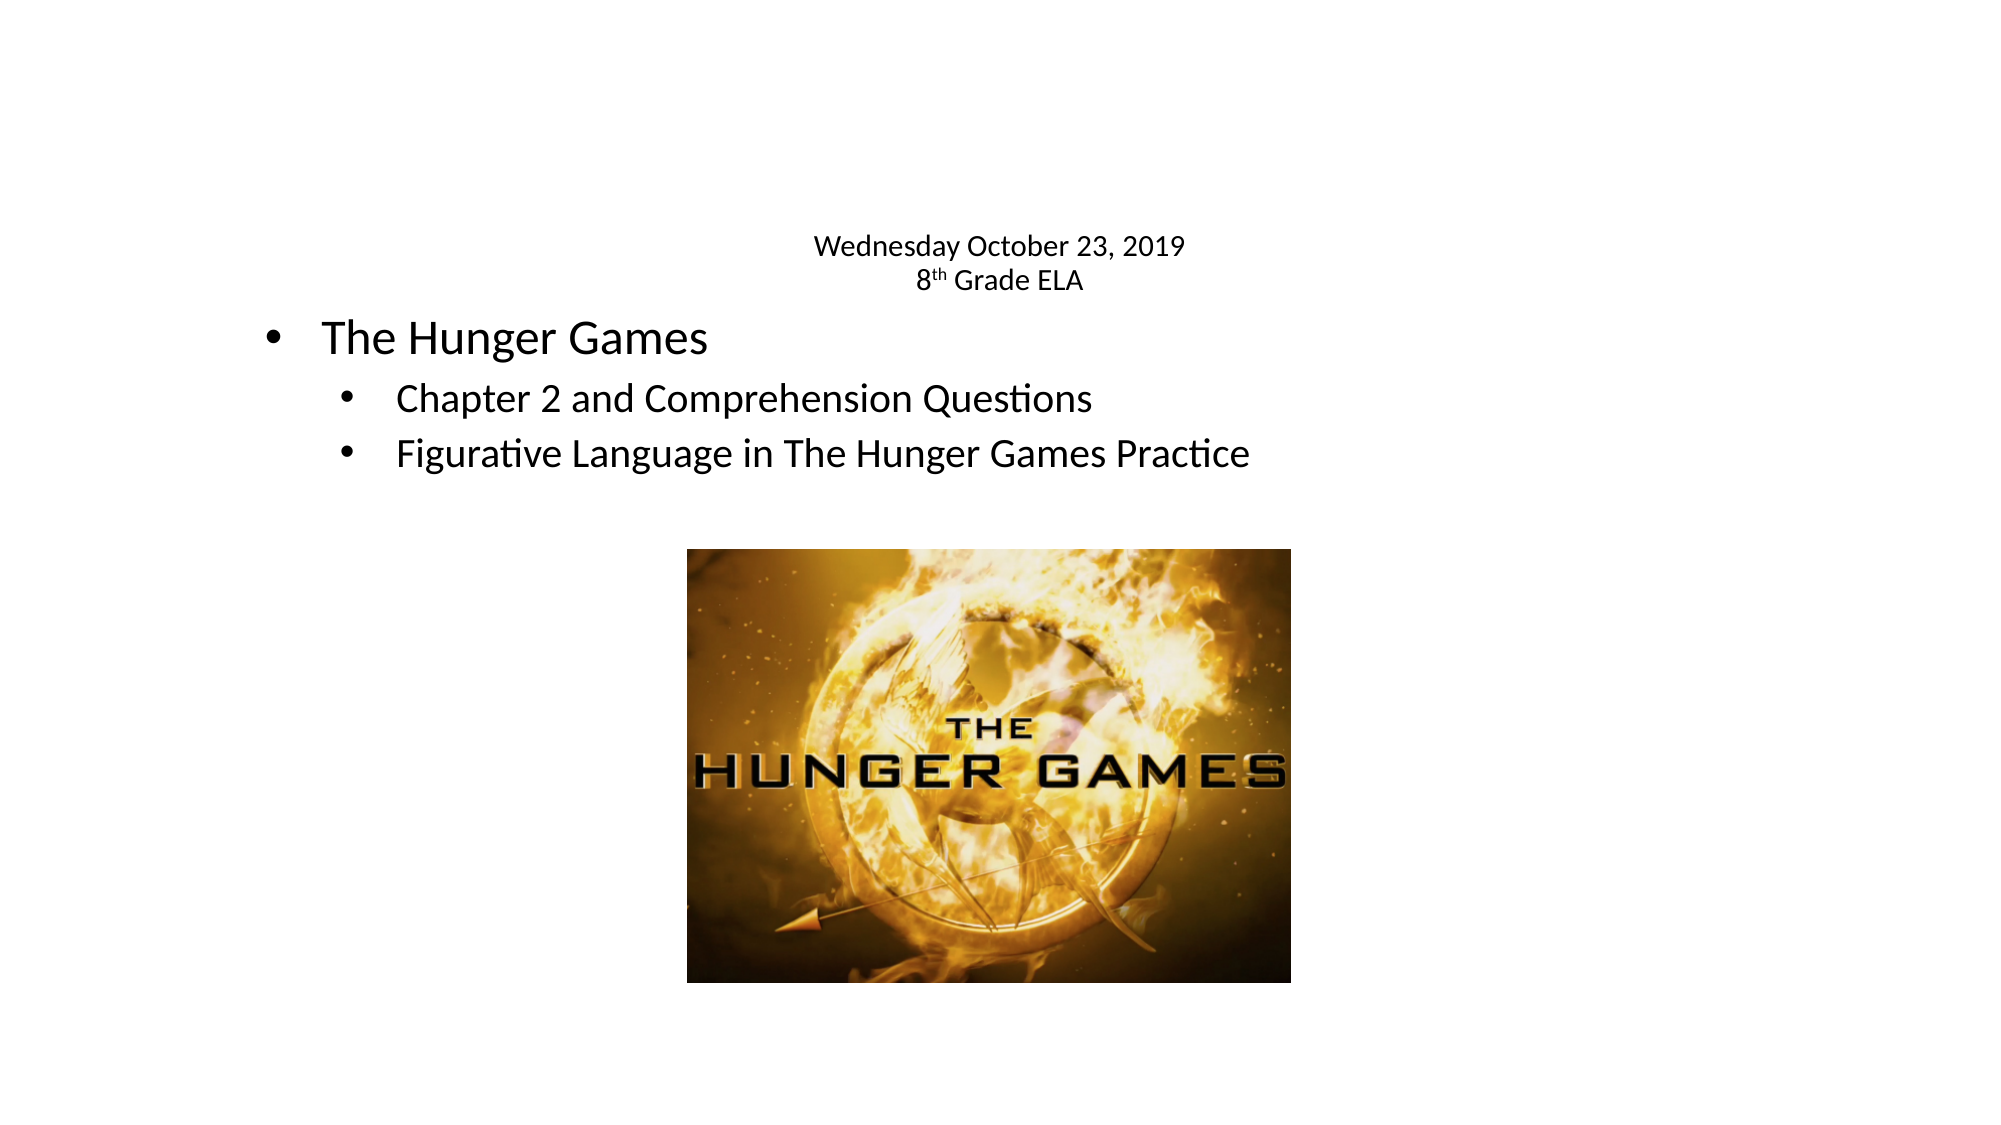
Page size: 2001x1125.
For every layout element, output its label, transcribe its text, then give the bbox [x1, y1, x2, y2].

title Wednesday October 23, 2019 8th Grade ELA [249, 184, 1750, 304]
subtitle The Hunger Games Chapter 2 and Comprehension Questions Figurative Language in The Hunger Games Practice [249, 304, 1750, 863]
picture [687, 549, 1291, 983]
